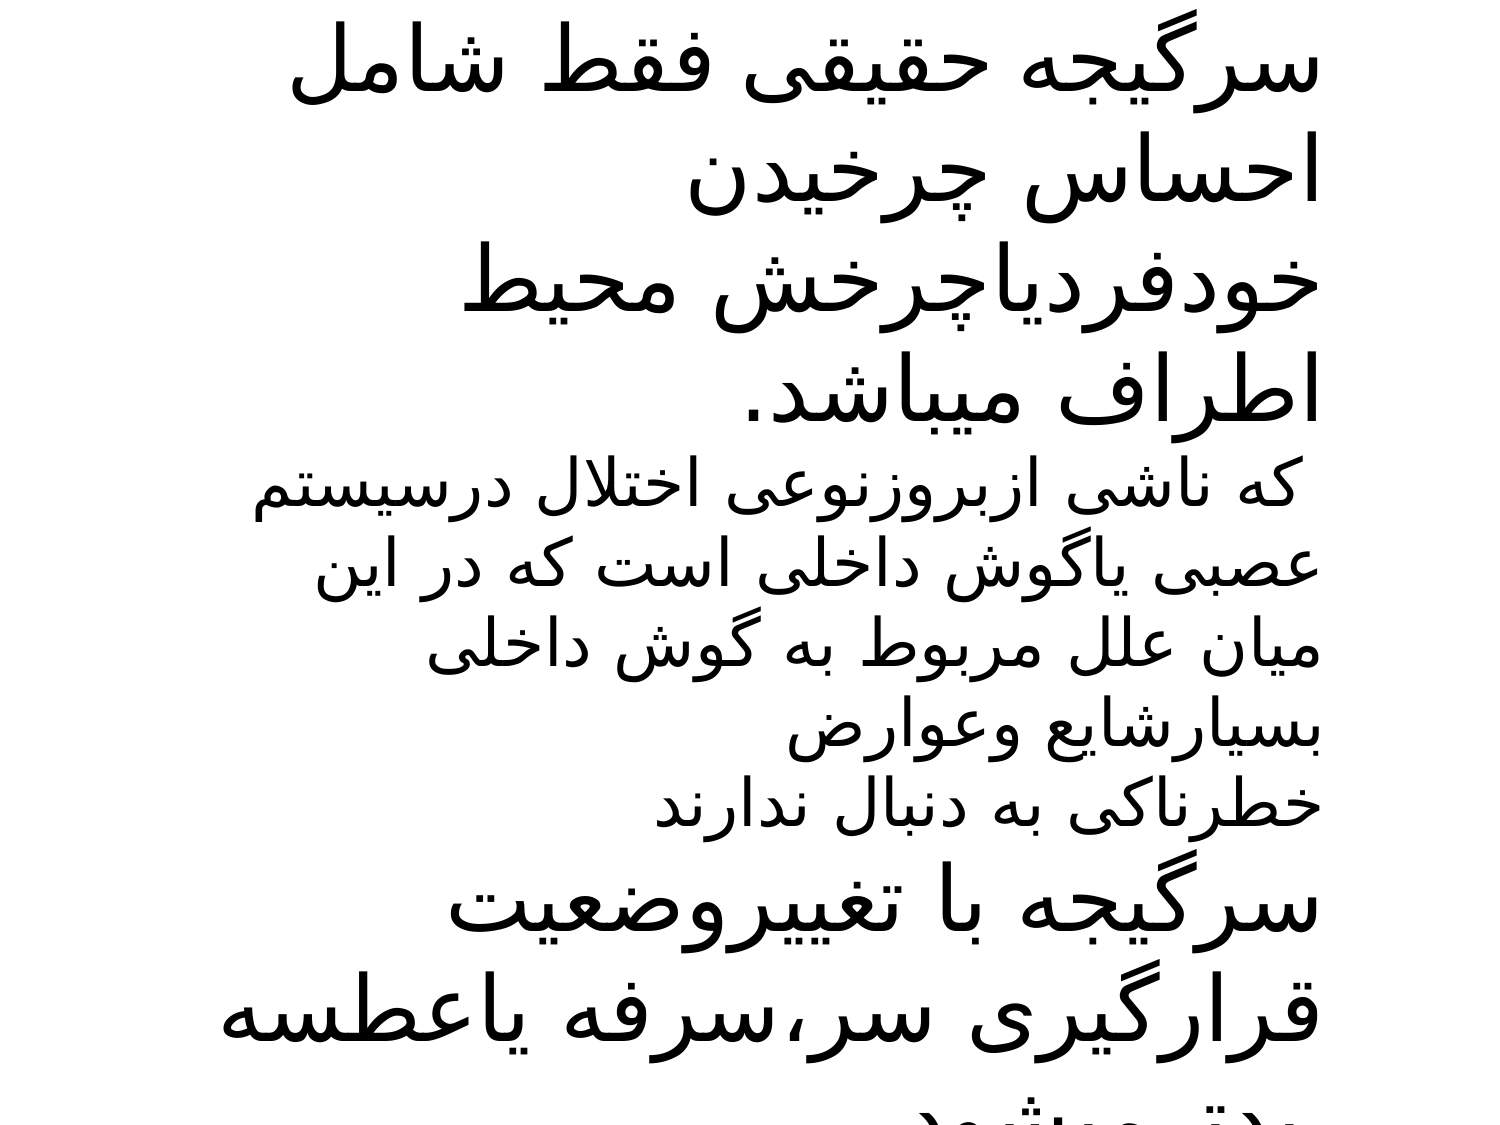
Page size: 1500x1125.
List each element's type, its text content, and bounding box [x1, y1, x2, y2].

title سرگیجه حقیقی فقط شامل احساس چرخیدن خودفردیاچرخش محیط اطراف میباشد. که ناشی ازبروزنوعی اختلال درسیستم عصبی یاگوش داخلی است که در این میان علل مربوط به گوش داخلی بسیارشایع وعوارض خطرناکی به دنبال ندارند سرگیجه با تغییروضعیت قرارگیری سر،سرفه یاعطسه بدترمیشود. [159, 45, 1341, 1125]
